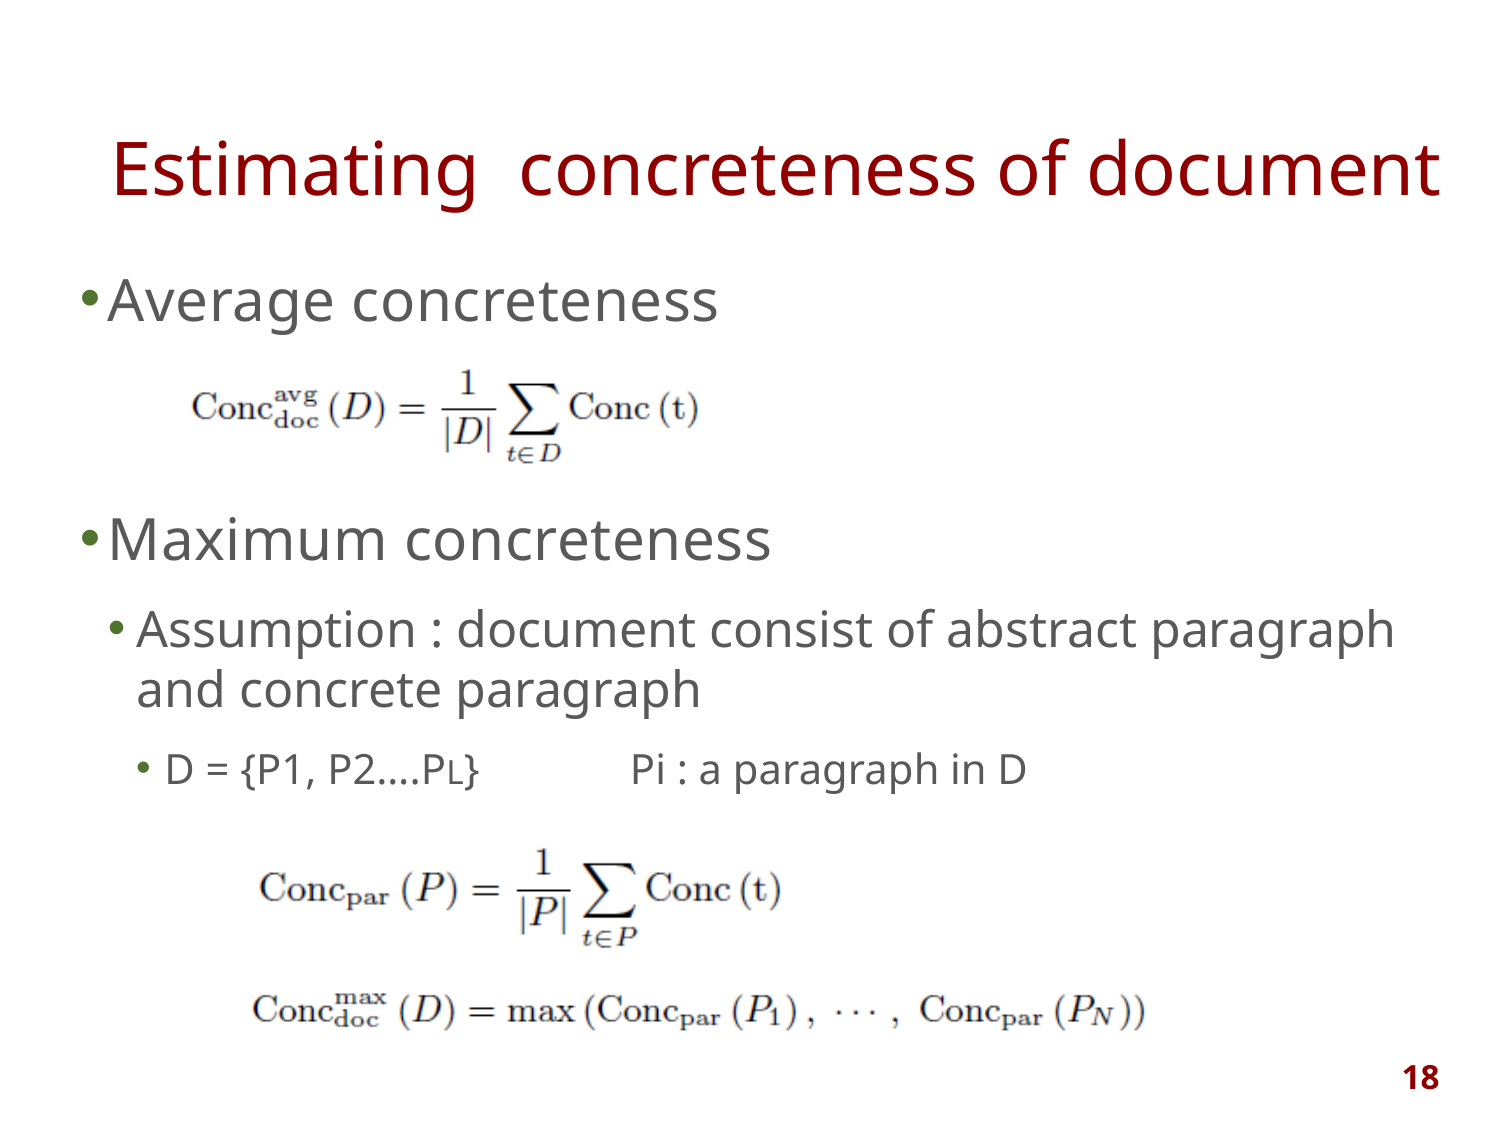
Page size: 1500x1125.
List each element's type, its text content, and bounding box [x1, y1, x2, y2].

text_box Estimating concreteness of document [95, 42, 1500, 218]
picture [249, 845, 806, 965]
text_box Average concreteness Maximum concreteness Assumption : document consist of abstract paragraph and concrete paragraph D = {P1, P2….PL} Pi : a paragraph in D [64, 255, 1475, 1066]
picture [249, 977, 1153, 1044]
picture [182, 361, 715, 477]
slide_number 18 [1310, 1054, 1455, 1103]
